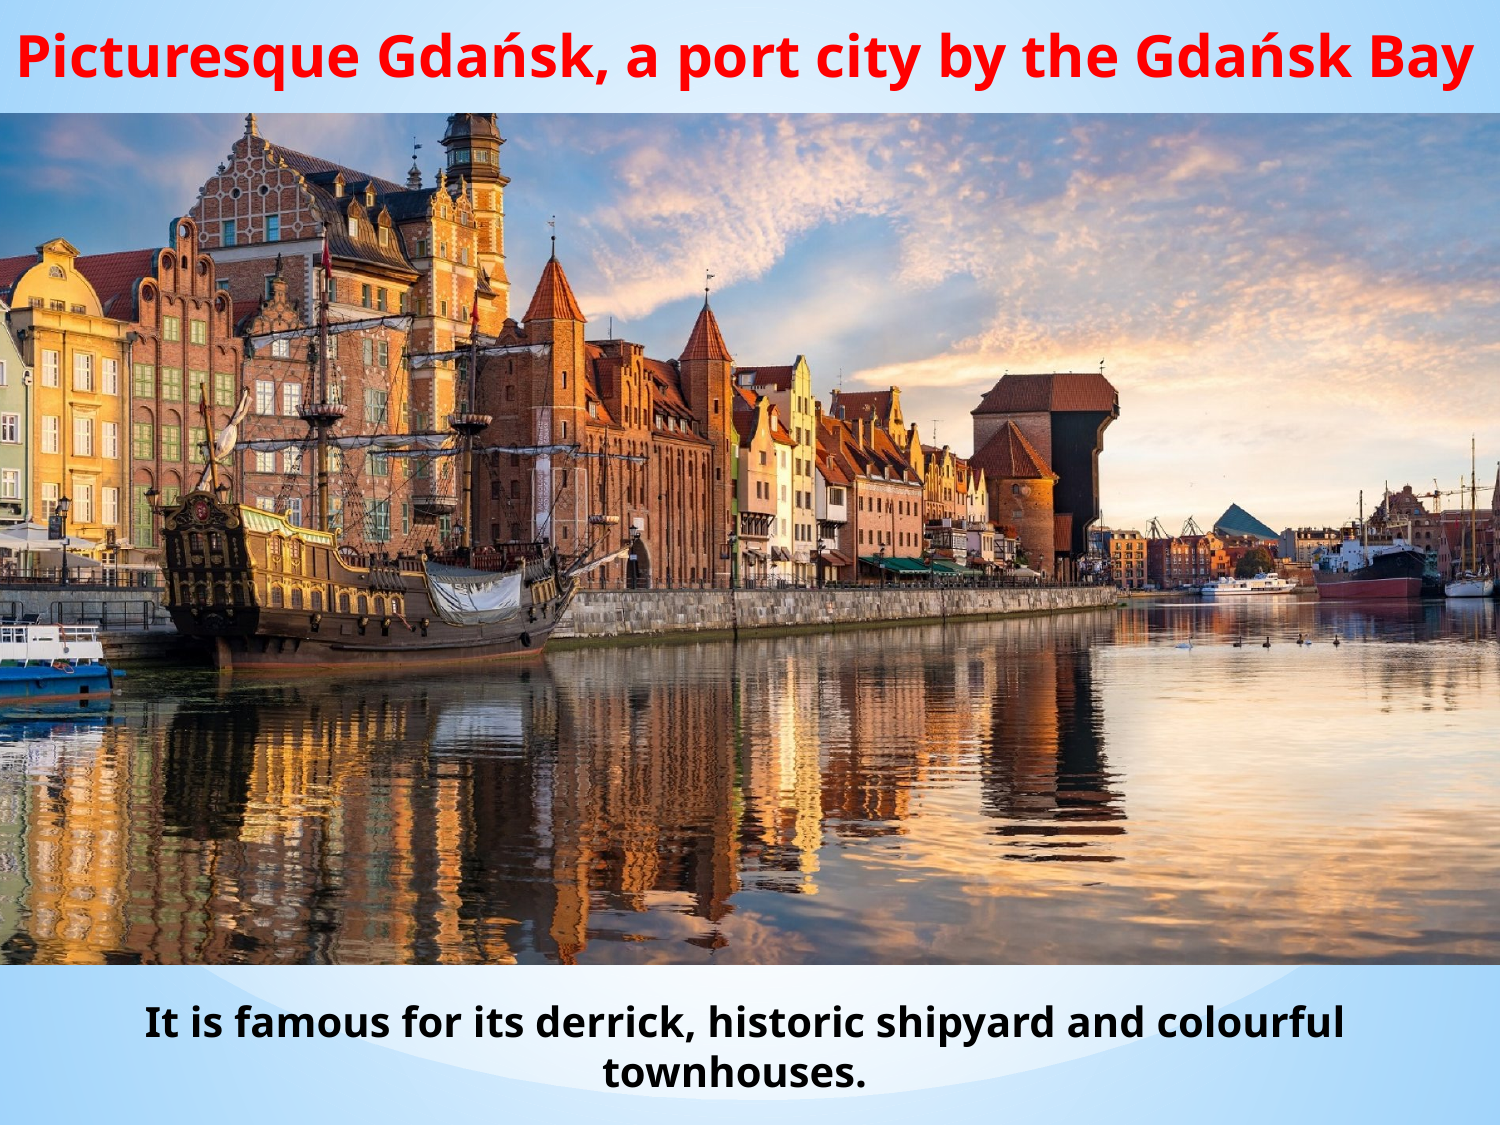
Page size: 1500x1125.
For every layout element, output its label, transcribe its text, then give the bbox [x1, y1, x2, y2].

text_box Picturesque Gdańsk, a port city by the Gdańsk Bay [0, 11, 1491, 97]
text_box It is famous for its derrick, historic shipyard and colourful townhouses. [13, 988, 1478, 1104]
picture [0, 113, 1500, 965]
